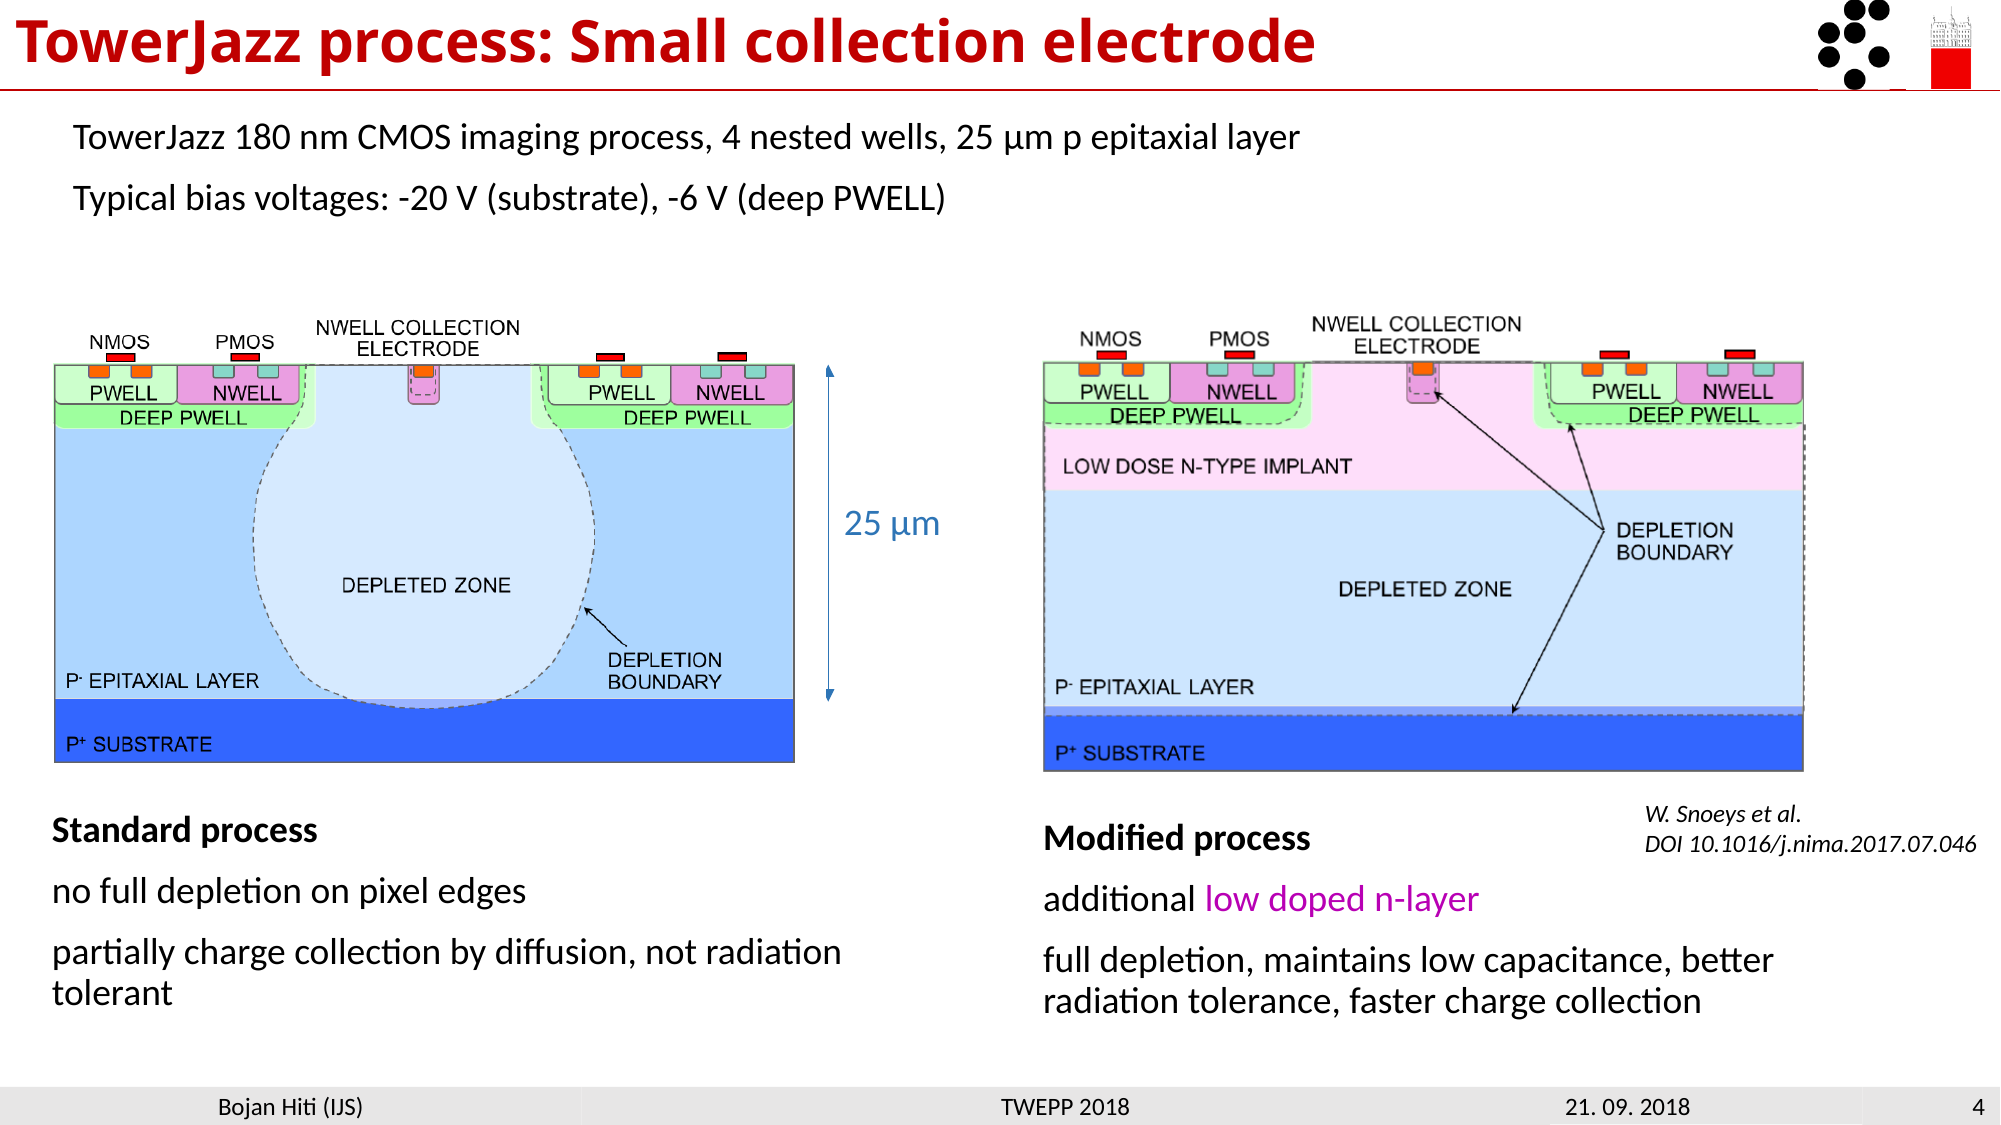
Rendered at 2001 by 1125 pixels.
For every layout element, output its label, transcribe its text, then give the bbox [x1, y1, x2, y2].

picture [1906, 0, 2000, 90]
footer TWEPP 2018 [581, 1086, 1550, 1125]
title TowerJazz process: Small collection electrode [0, 0, 1725, 87]
picture [1818, 0, 1890, 90]
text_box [828, 364, 897, 702]
text_box W. Snoeys et al. DOI 10.1016/j.nima.2017.07.046 [1630, 790, 1993, 866]
text_box Modified process additional low doped n-layer full depletion, maintains low capacitance, better radiation tolerance, faster charge collection [1028, 810, 1863, 1035]
picture [36, 293, 826, 776]
list Standard process no full depletion on pixel edges partially charge collection by diffusion, not radiation tolerant [36, 802, 882, 1125]
picture [1005, 277, 1833, 792]
slide_number 21. 09. 2018 [1550, 1086, 1862, 1125]
text_box TowerJazz 180 nm CMOS imaging process, 4 nested wells, 25 μm p epitaxial layer Typical bias voltages: -20 V (substrate), -6 V (deep PWELL) [57, 109, 1844, 293]
slide_number 4 [1862, 1086, 2000, 1125]
text_box 25 μm [897, 491, 956, 551]
